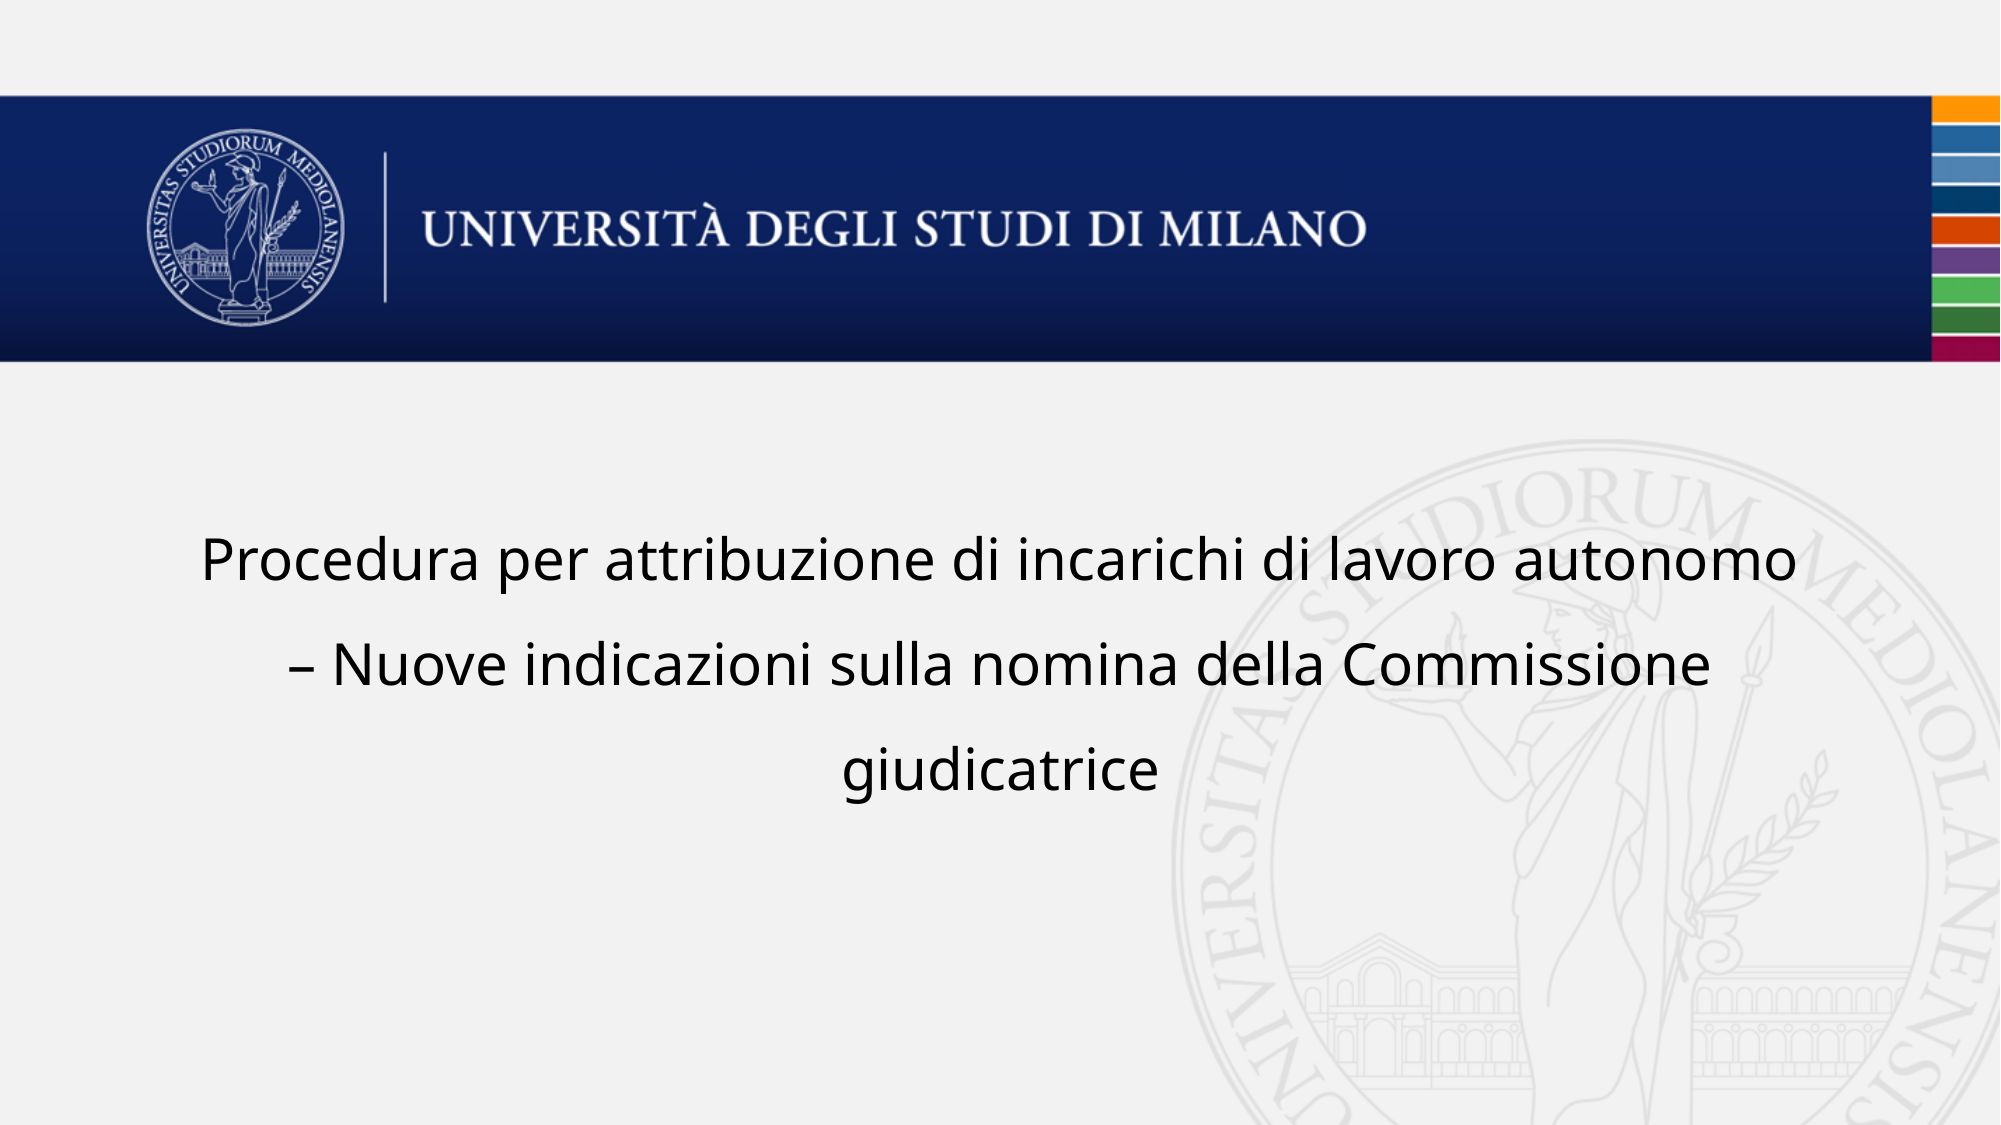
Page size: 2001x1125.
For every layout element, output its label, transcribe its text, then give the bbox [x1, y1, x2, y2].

picture [0, 0, 2000, 1125]
title Procedura per attribuzione di incarichi di lavoro autonomo – Nuove indicazioni sulla nomina della Commissione giudicatrice [174, 479, 1828, 882]
